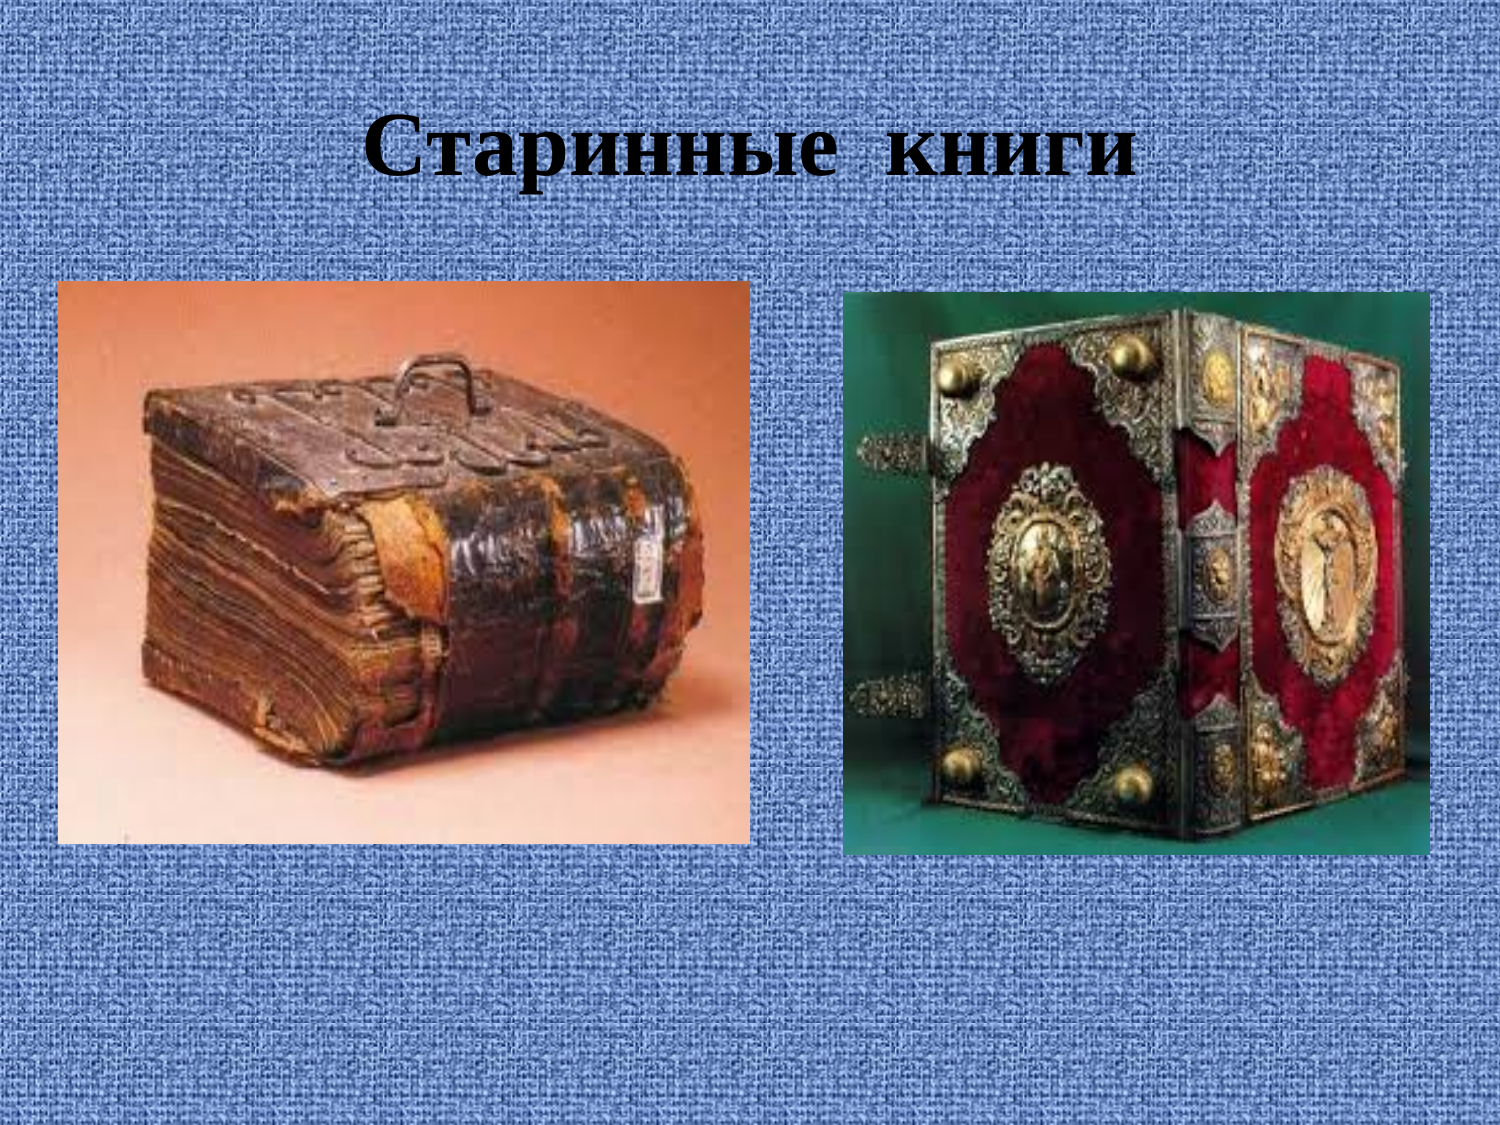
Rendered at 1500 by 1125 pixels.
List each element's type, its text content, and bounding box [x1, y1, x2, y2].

picture [0, 0, 1500, 1125]
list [58, 280, 751, 844]
title Старинные книги [75, 45, 1425, 233]
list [843, 292, 1430, 856]
